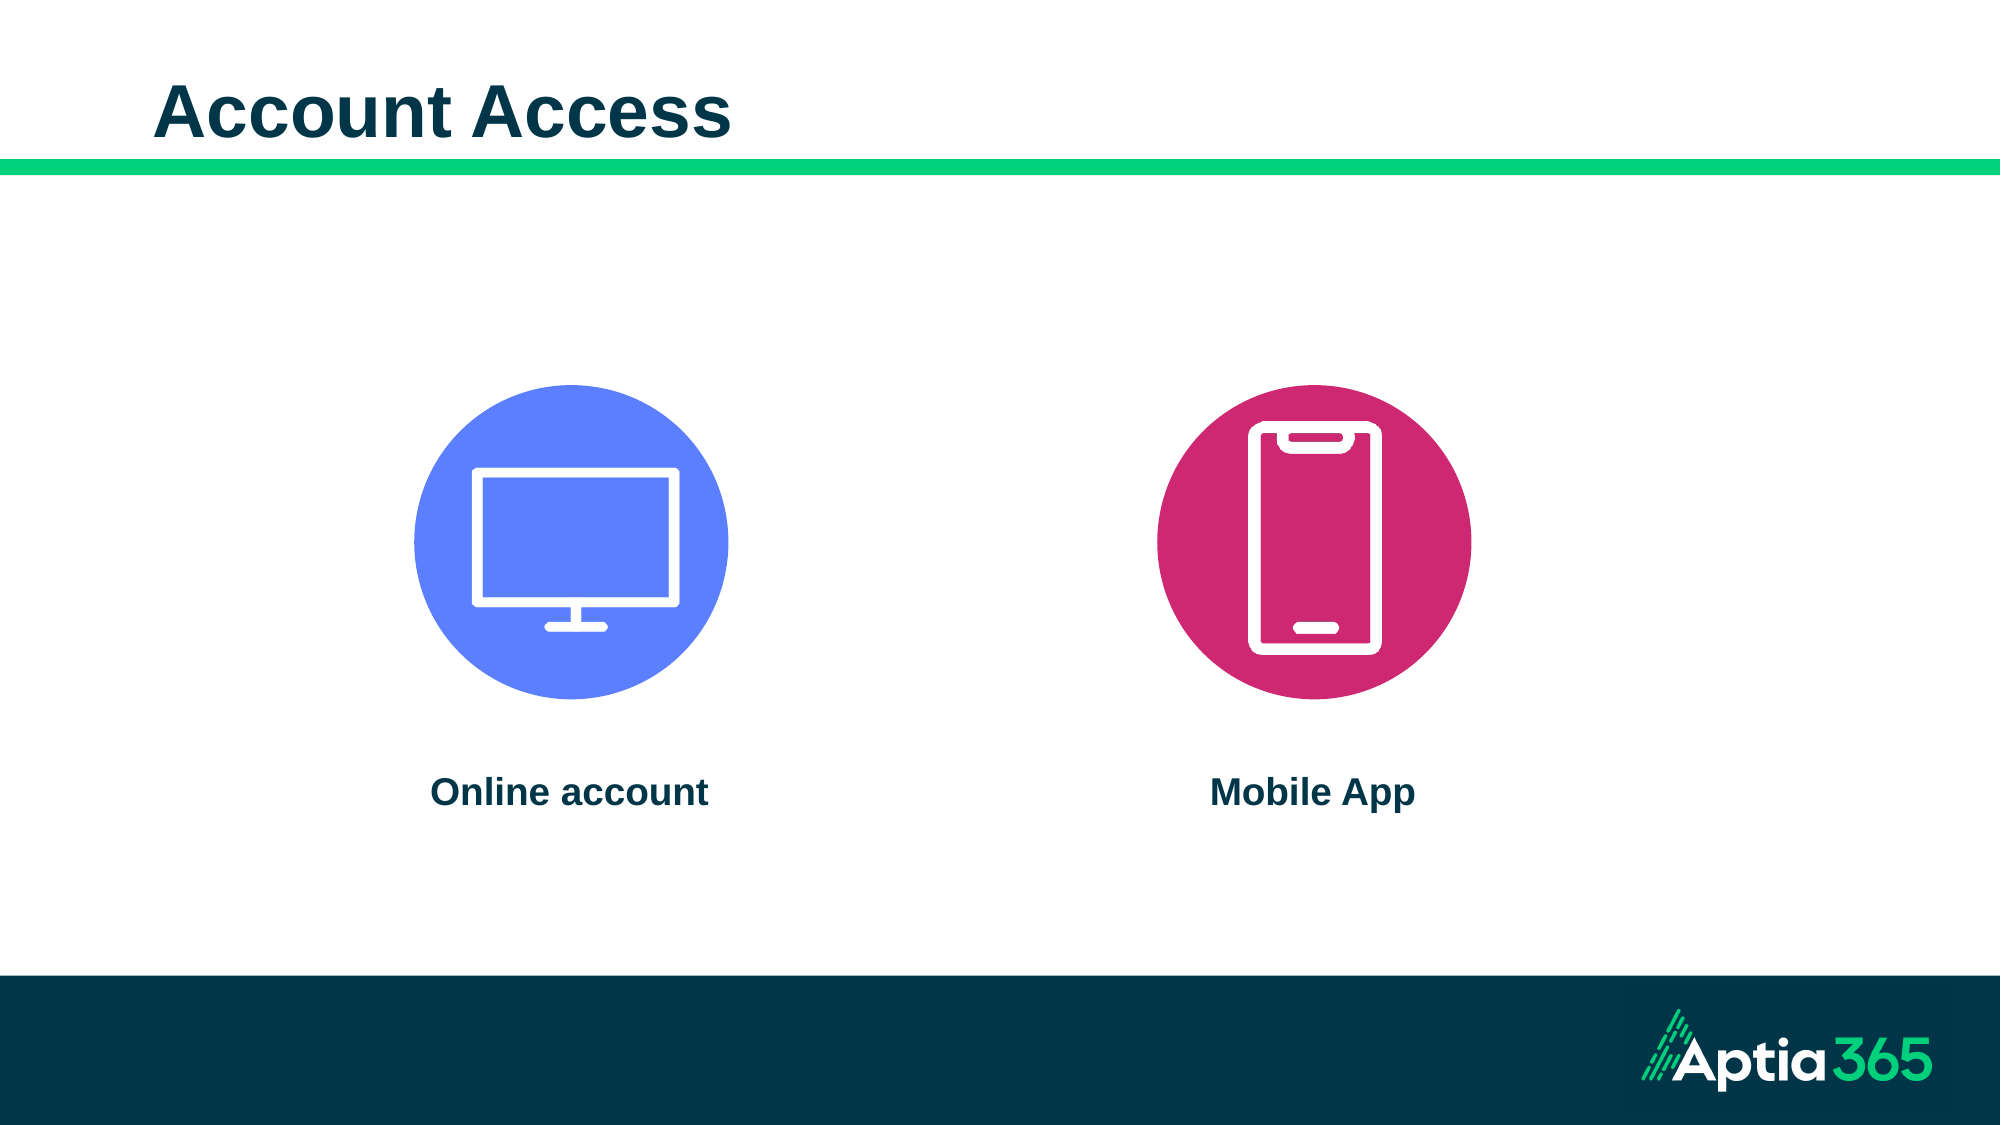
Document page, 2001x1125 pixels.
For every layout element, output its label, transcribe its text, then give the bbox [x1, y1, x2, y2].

picture [424, 402, 715, 683]
text_box [504, 385, 639, 400]
title Account Access [137, 42, 1863, 159]
text_box [414, 503, 419, 581]
text_box [0, 159, 2000, 176]
text_box [719, 488, 729, 596]
text_box Mobile App [1085, 751, 1541, 847]
picture [1125, 396, 1514, 718]
text_box [1259, 385, 1370, 395]
text_box [518, 690, 625, 700]
text_box Online account [342, 751, 797, 847]
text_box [0, 975, 2000, 1125]
